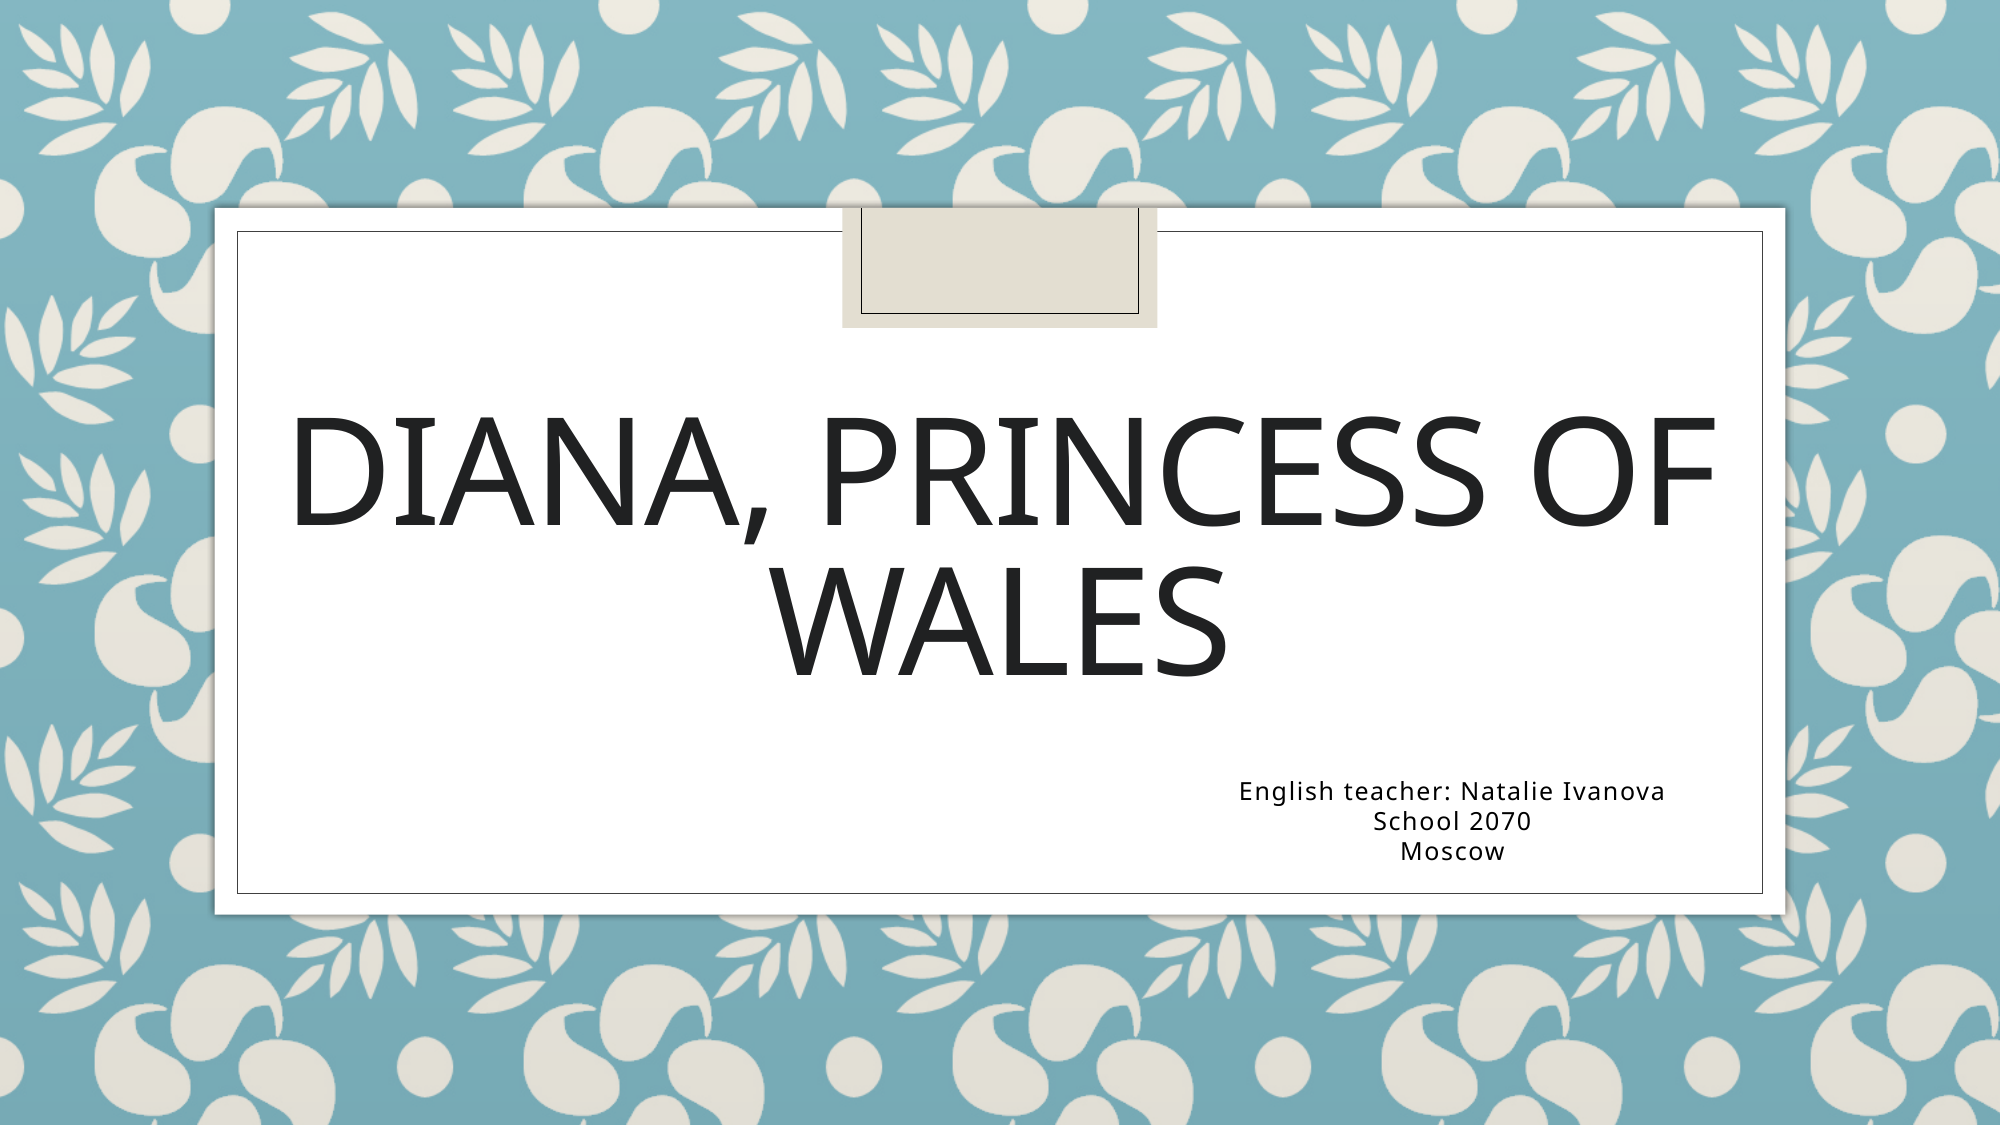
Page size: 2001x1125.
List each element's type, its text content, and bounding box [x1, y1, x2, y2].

title Diana, Princess of Wales [256, 343, 1744, 769]
subtitle English teacher: Natalie Ivanova School 2070 Moscow [708, 768, 2000, 844]
